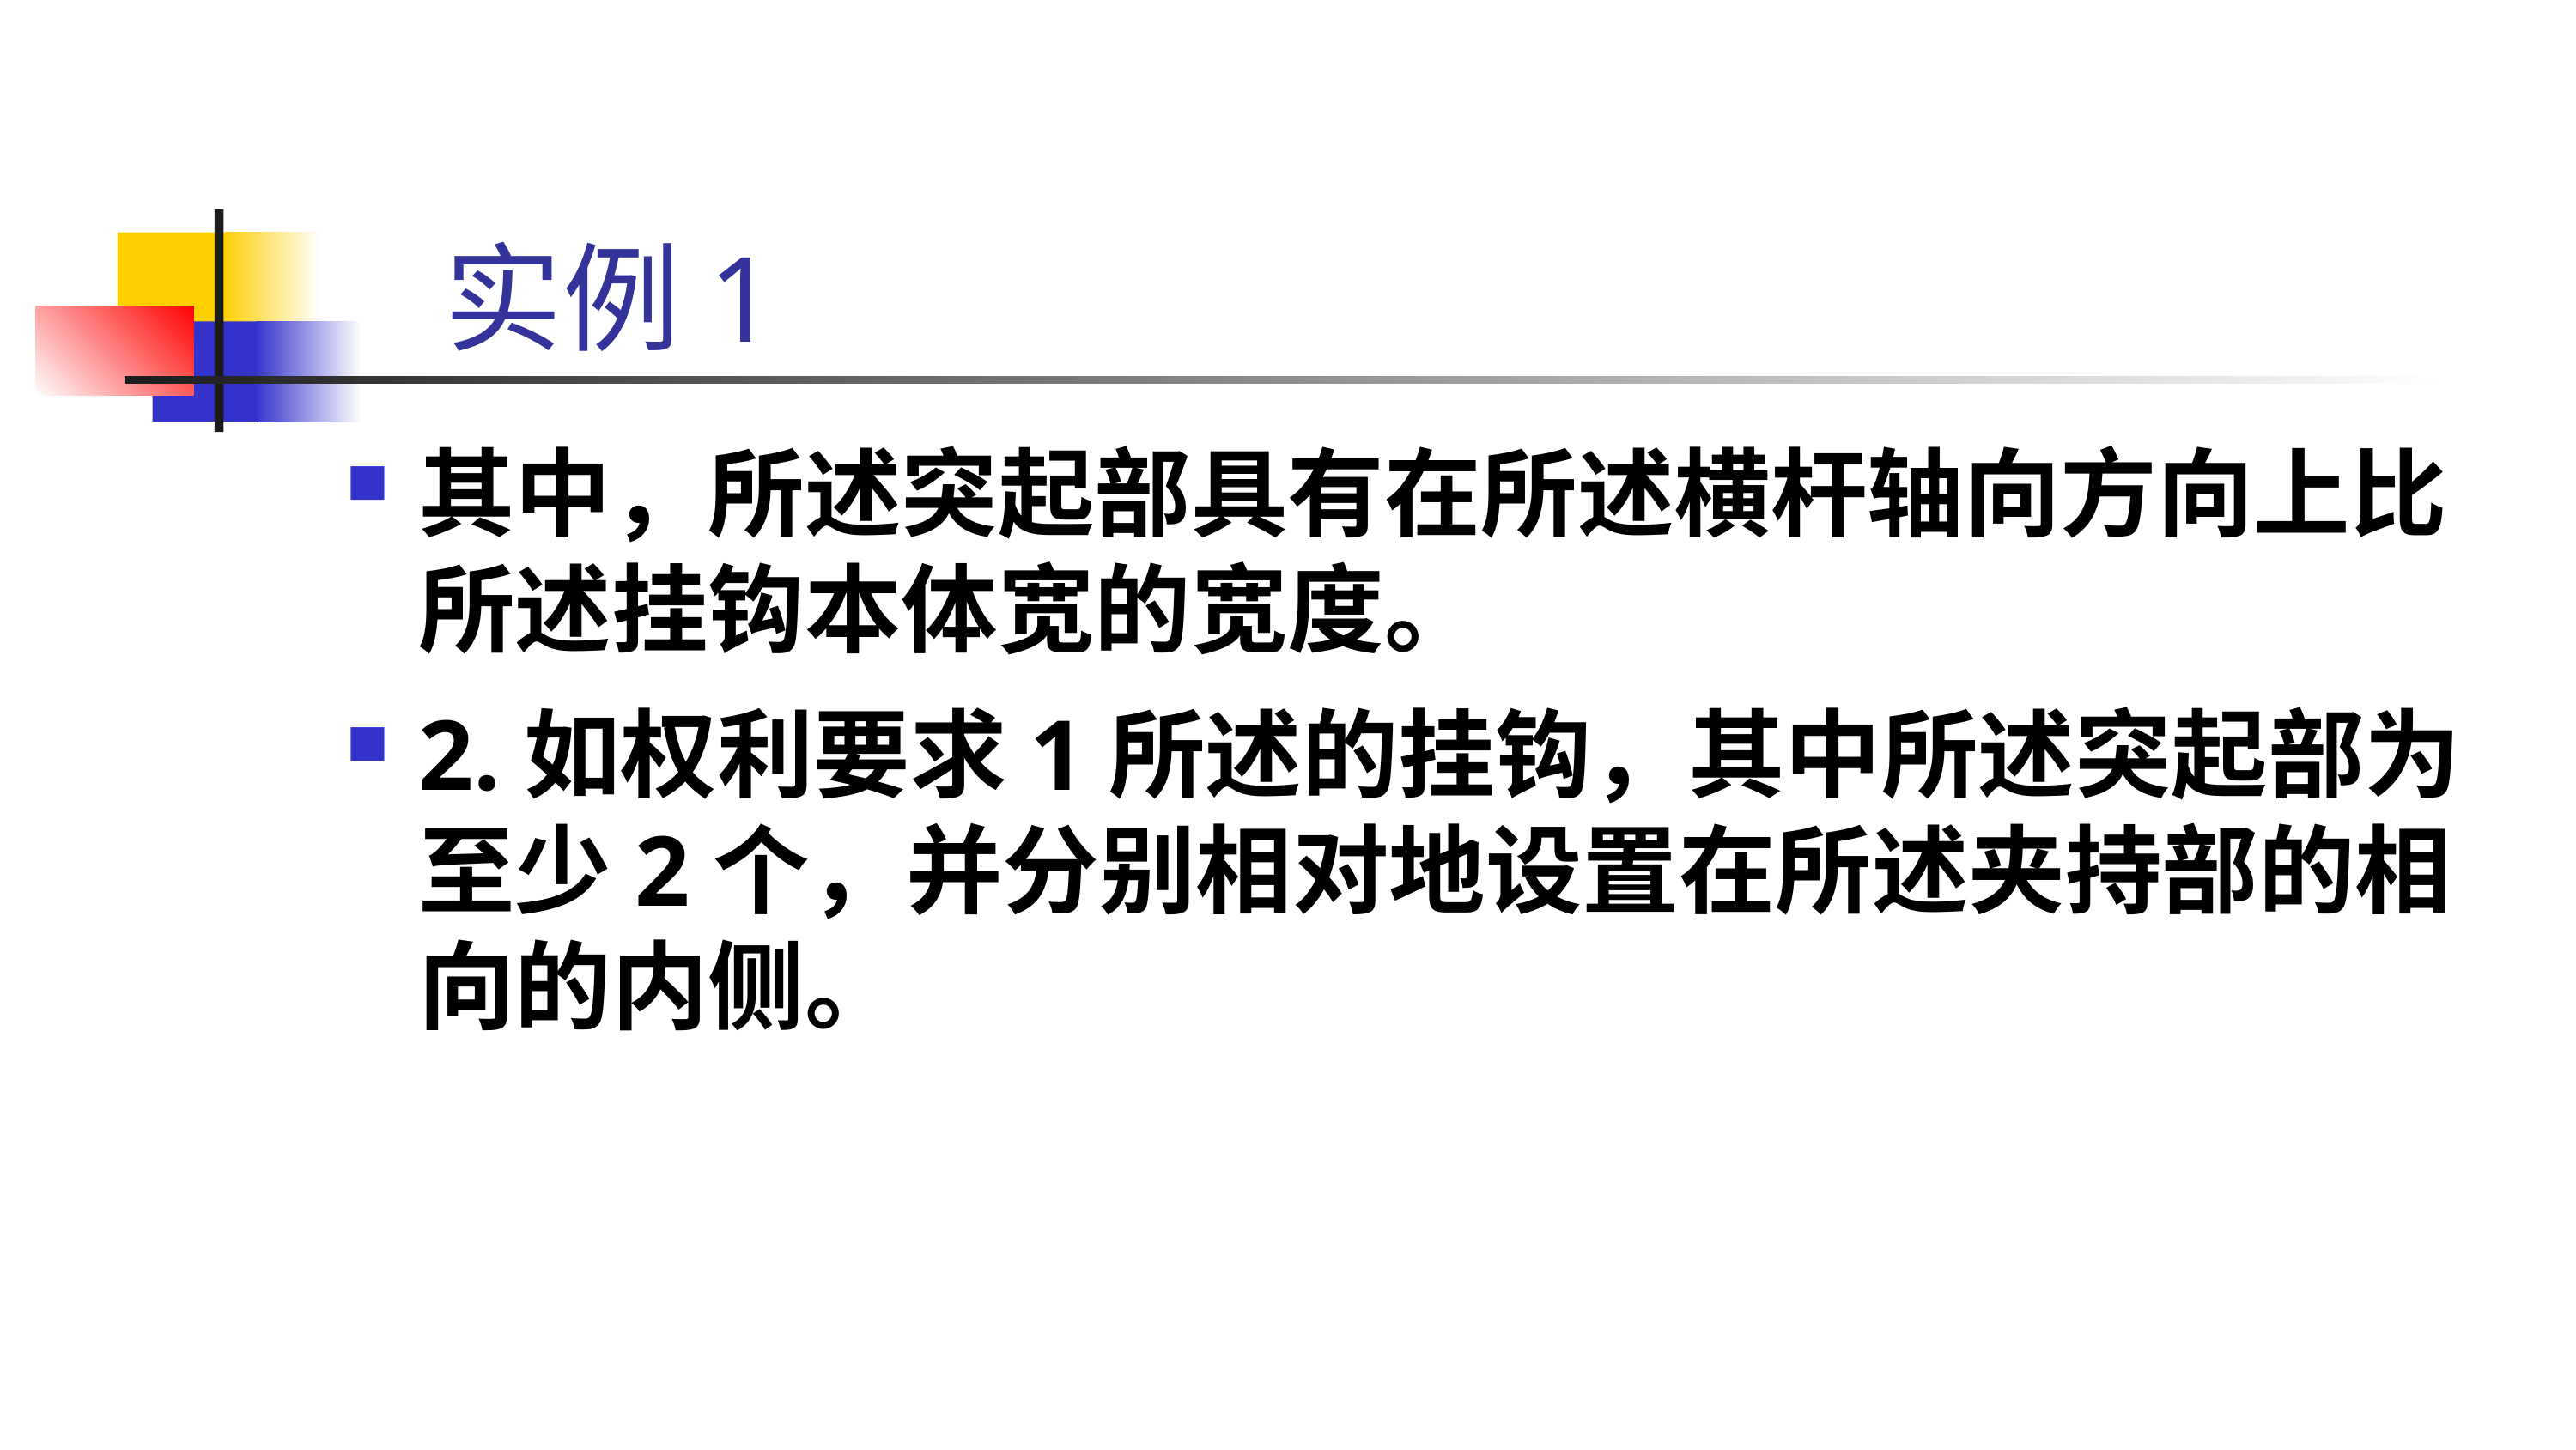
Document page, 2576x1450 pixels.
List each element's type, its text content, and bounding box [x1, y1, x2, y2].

title 实例1 [324, 130, 2520, 373]
list 其中，所述突起部具有在所述横杆轴向方向上比所述挂钩本体宽的宽度。 2.如权利要求1所述的挂钩，其中所述突起部为至少2个，并分别相对地设置在所述夹持部的相向的内侧。 [332, 426, 2524, 1297]
